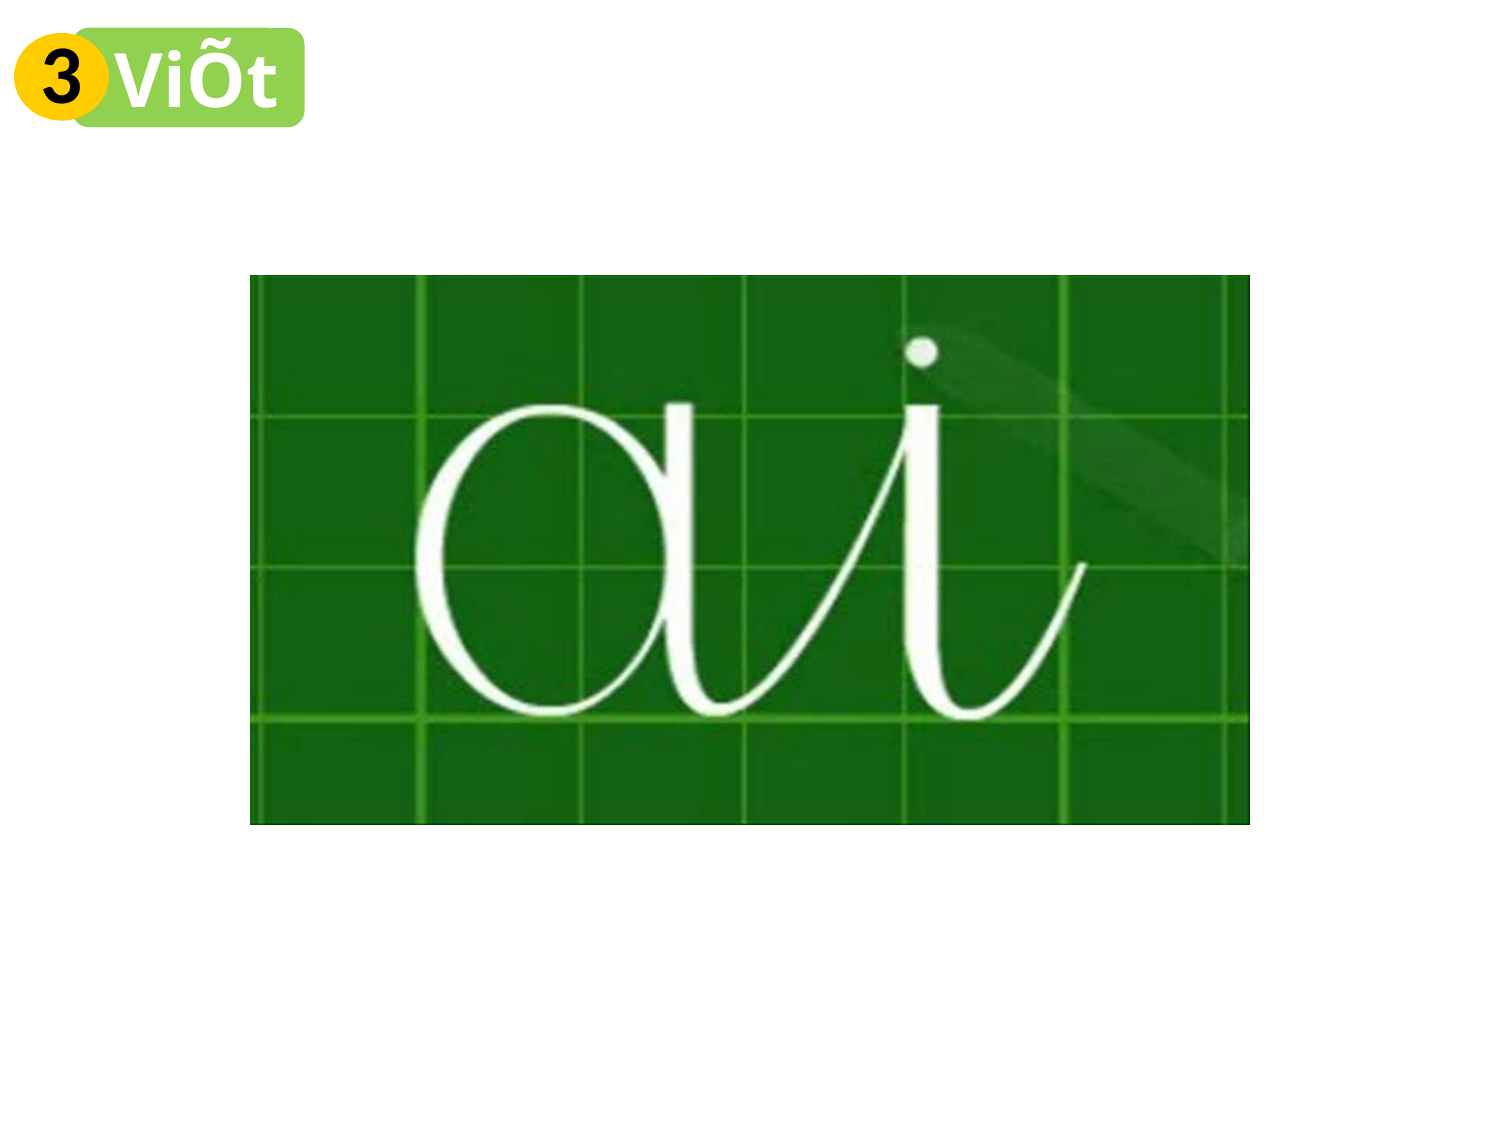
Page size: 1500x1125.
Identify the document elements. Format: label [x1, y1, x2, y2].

text_box [249, 274, 1251, 826]
text_box [13, 12, 339, 132]
